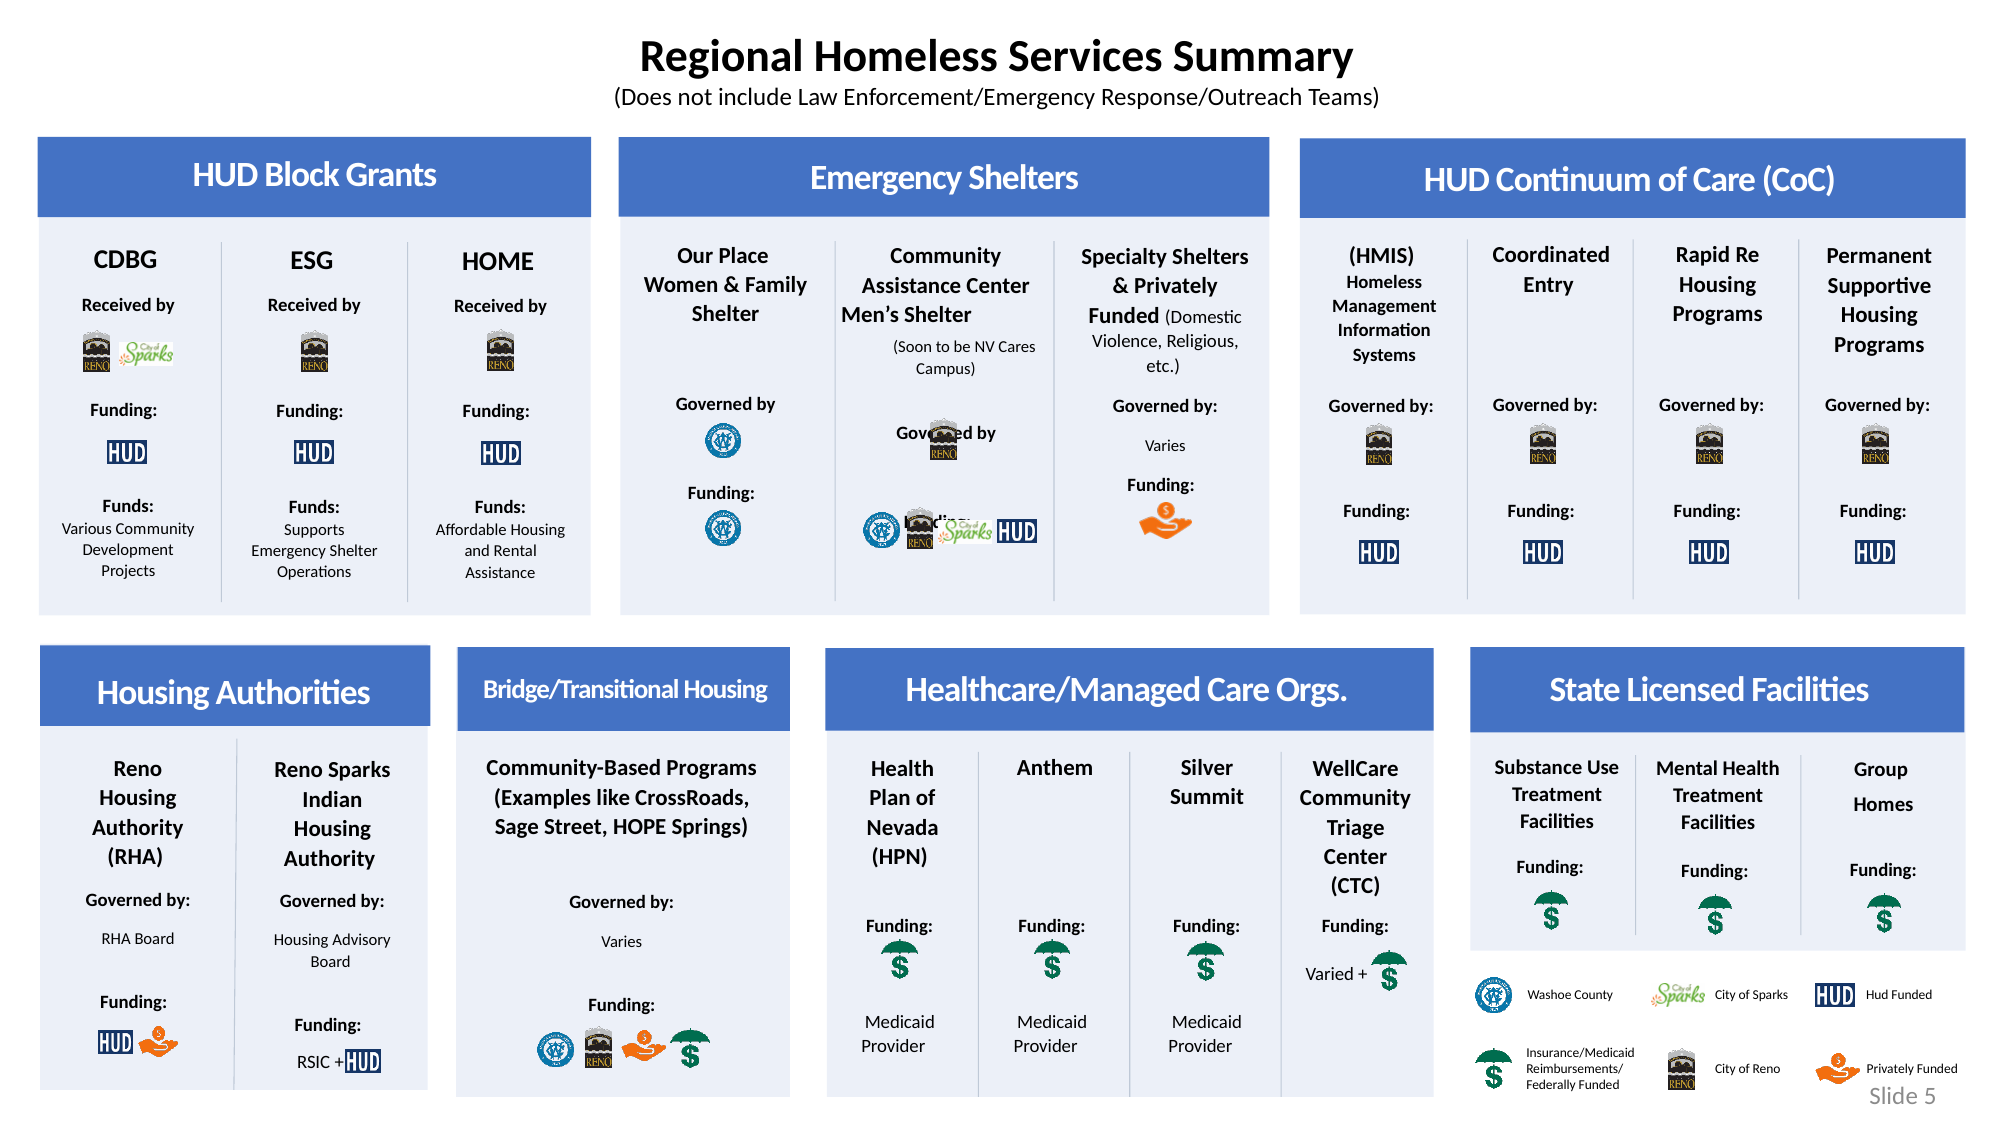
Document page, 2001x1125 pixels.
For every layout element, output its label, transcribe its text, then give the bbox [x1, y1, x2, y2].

text_box [618, 136, 1270, 218]
picture [1530, 423, 1556, 465]
picture [997, 519, 1037, 543]
picture [1359, 540, 1399, 564]
text_box Reno Sparks Indian Housing Authority Governed by: Housing Advisory Board Funding: RSIC + [252, 745, 413, 1054]
picture [732, 536, 741, 546]
picture [863, 537, 873, 548]
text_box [37, 136, 592, 639]
picture [704, 510, 717, 525]
text_box Governed by: Funding: [1807, 384, 1949, 529]
text_box Permanent Supportive Housing Programs [1809, 231, 1950, 637]
picture [889, 512, 900, 522]
picture [119, 342, 173, 366]
picture [730, 510, 741, 520]
picture [886, 525, 893, 540]
picture [906, 507, 933, 549]
picture [863, 512, 875, 524]
picture [1862, 423, 1889, 465]
picture [930, 418, 957, 460]
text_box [233, 738, 237, 1091]
text_box [39, 727, 429, 1091]
text_box Community Assistance Center Men’s Shelter (Soon to be NV Cares Campus) Governed by Funding: [824, 231, 1068, 637]
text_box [456, 647, 791, 1125]
picture [704, 532, 715, 546]
picture [138, 1026, 178, 1058]
text_box Funding: [1490, 845, 1611, 933]
picture [1139, 502, 1192, 539]
picture [730, 423, 741, 433]
text_box [39, 644, 431, 727]
text_box Regional Homeless Services Summary (Does not include Law Enforcement/Emergency Response/Outreach Teams) [37, 18, 1958, 118]
picture [97, 1030, 133, 1054]
text_box Our Place Women & Family Shelter Governed by Funding: [628, 230, 823, 636]
text_box Slide 5 [1568, 1065, 2000, 1125]
text_box [619, 218, 1270, 616]
text_box Group Homes [1809, 746, 1958, 872]
picture [704, 423, 717, 438]
picture [1533, 890, 1568, 930]
text_box Specialty Shelters & Privately Funded (Domestic Violence, Religious, etc.) Governed by: Varies Funding: [1066, 232, 1265, 638]
text_box State Licensed Facilities [1534, 658, 1885, 716]
picture [1523, 540, 1563, 564]
text_box [1469, 646, 1965, 733]
text_box Funding: [1823, 848, 1944, 936]
picture [728, 449, 741, 459]
picture [937, 520, 992, 544]
text_box Emergency Shelters [795, 147, 1094, 205]
picture [704, 444, 719, 459]
text_box Substance Use Treatment Facilities [1471, 744, 1643, 909]
text_box Mental Health Treatment Facilities [1637, 745, 1799, 977]
text_box Housing Authorities [40, 661, 428, 719]
text_box Rapid Re Housing Programs [1646, 230, 1790, 636]
text_box [1299, 137, 1967, 219]
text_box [1475, 977, 1974, 1101]
text_box Coordinated Entry [1476, 230, 1626, 636]
text_box (HMIS) Homeless Management Information Systems [1316, 231, 1452, 356]
text_box [1299, 219, 1967, 615]
text_box Governed by: Funding: [1310, 384, 1452, 529]
text_box Funding: [1654, 850, 1776, 938]
picture [1689, 540, 1729, 564]
picture [729, 437, 734, 449]
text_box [825, 648, 1434, 1125]
picture [712, 522, 717, 530]
picture [712, 430, 728, 442]
picture [891, 538, 900, 548]
picture [1366, 423, 1392, 465]
picture [345, 1049, 381, 1073]
text_box Reno Housing Authority (RHA) Governed by: RHA Board Funding: [57, 744, 219, 1125]
text_box HUD Continuum of Care (CoC) [1316, 149, 1944, 207]
picture [1698, 894, 1732, 935]
picture [83, 330, 110, 372]
picture [729, 525, 734, 537]
text_box [1469, 646, 1967, 952]
picture [1696, 423, 1723, 465]
picture [1855, 540, 1895, 564]
text_box Governed by: Funding: [1474, 384, 1616, 529]
picture [1867, 893, 1901, 933]
text_box Governed by: Funding: [1641, 384, 1783, 529]
